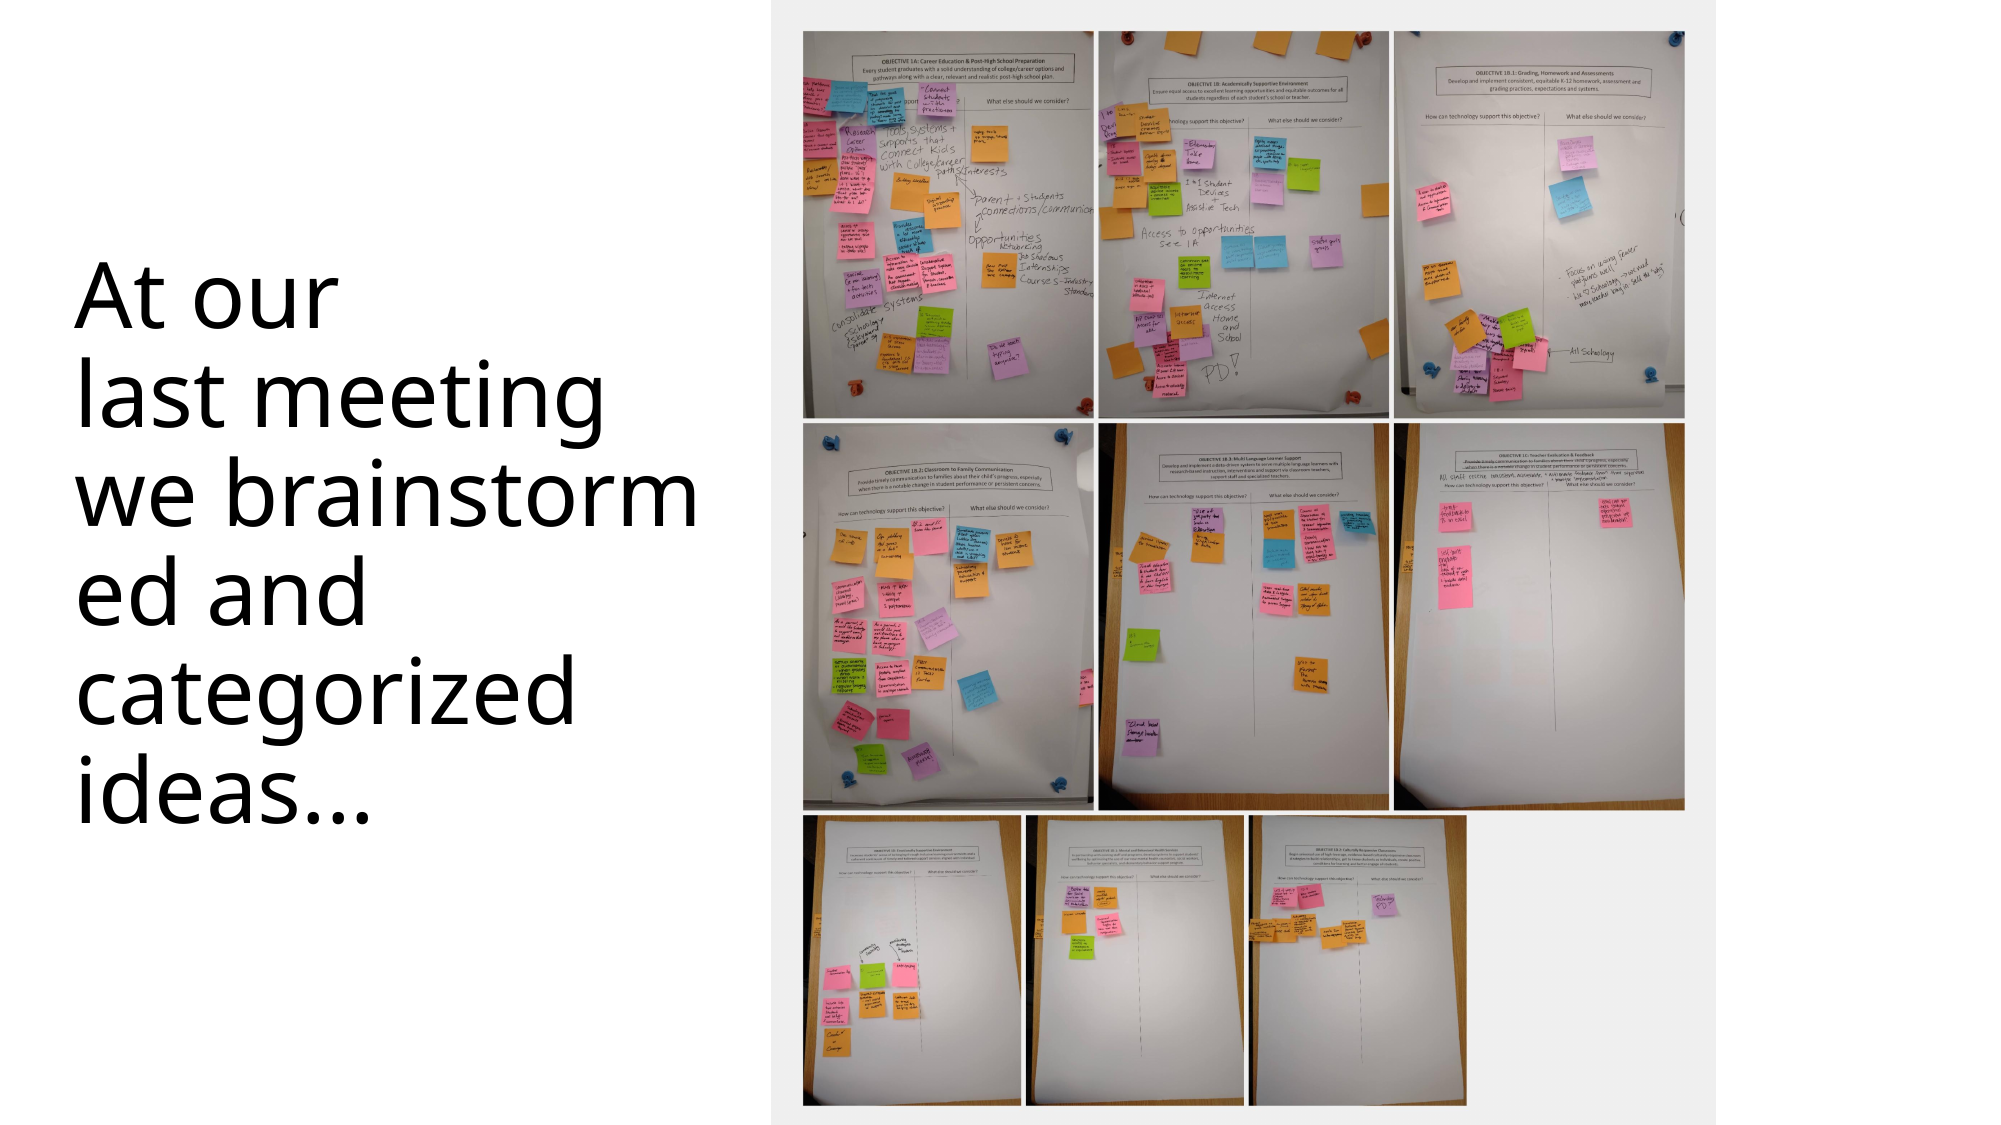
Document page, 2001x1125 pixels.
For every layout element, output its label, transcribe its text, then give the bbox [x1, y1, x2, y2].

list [771, 0, 1716, 1125]
title At our last meeting we brainstormed and categorized ideas... [59, 59, 738, 1034]
